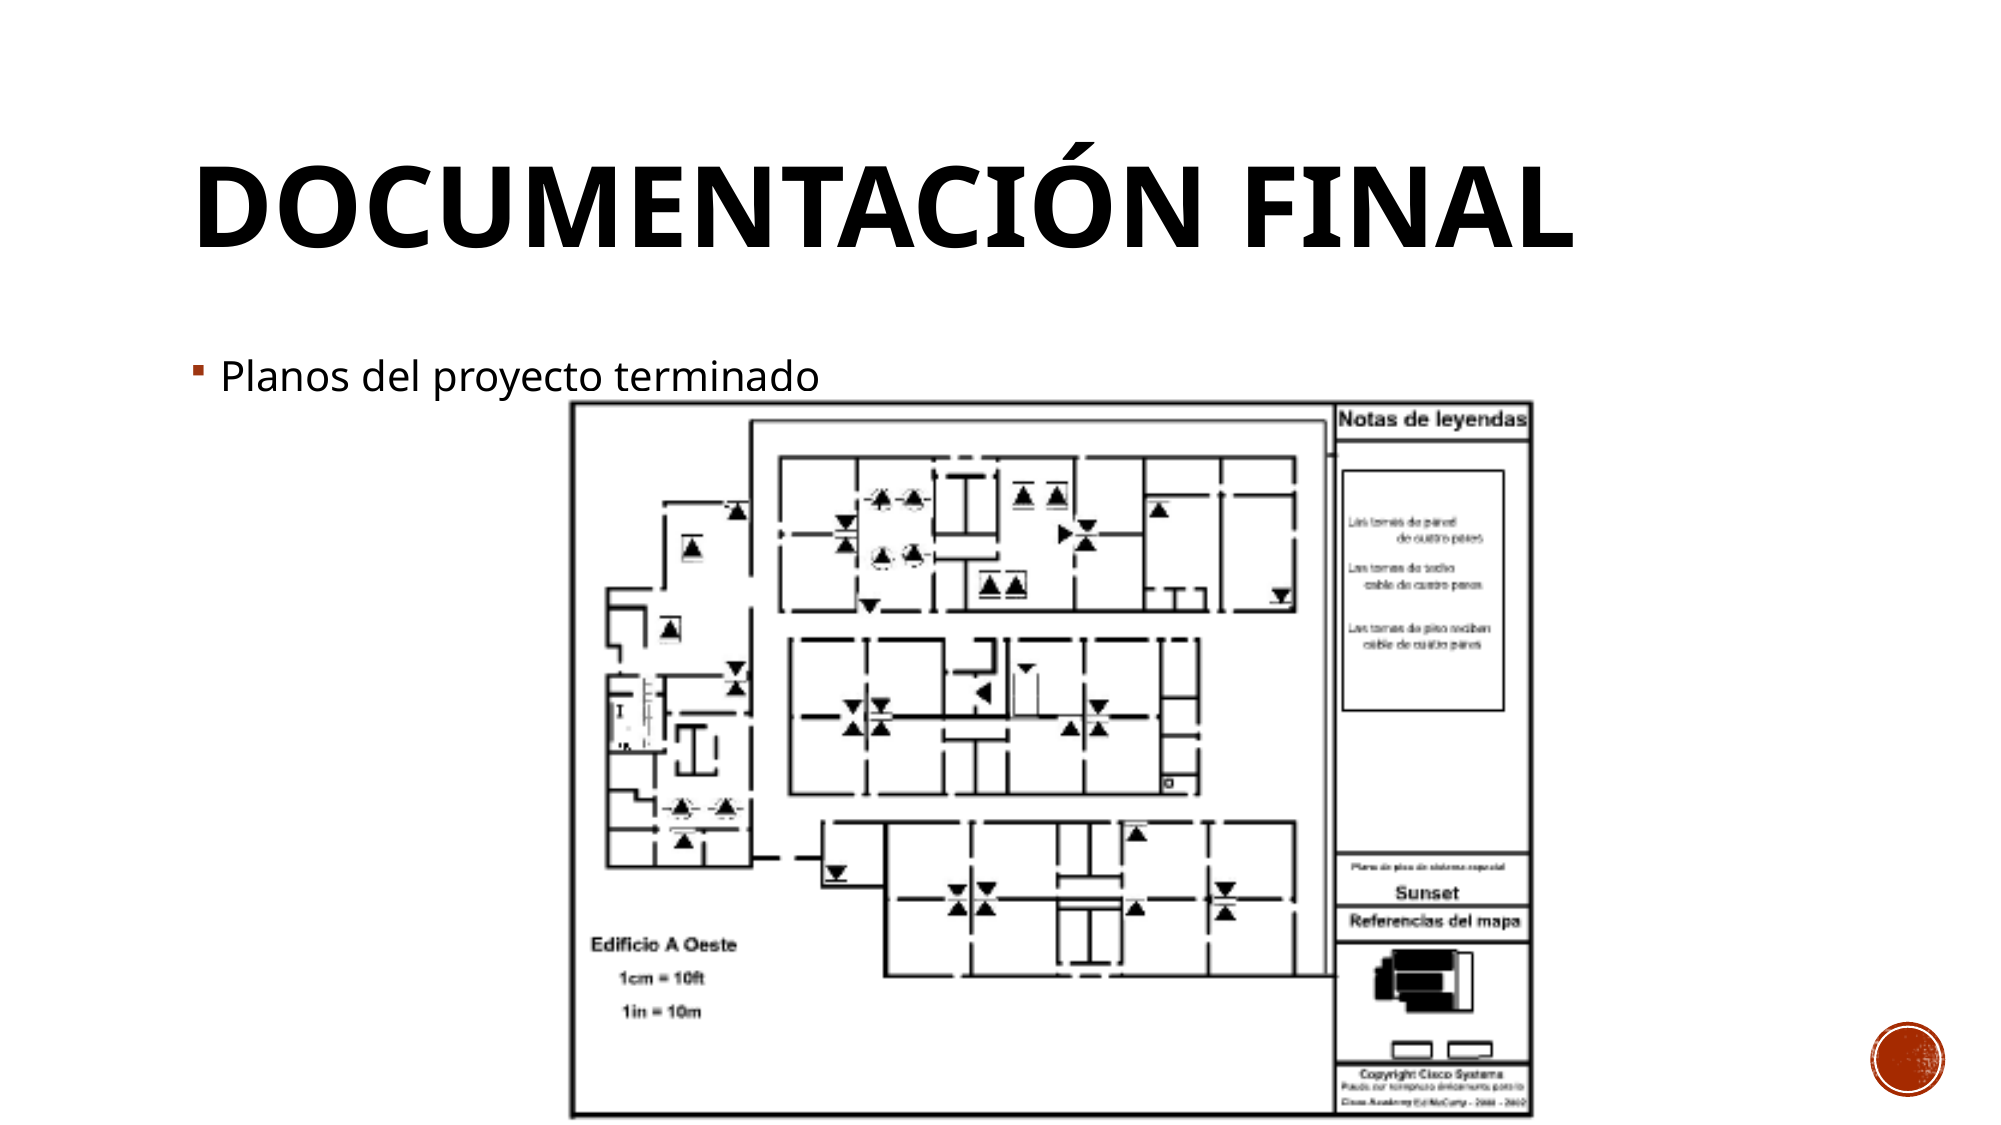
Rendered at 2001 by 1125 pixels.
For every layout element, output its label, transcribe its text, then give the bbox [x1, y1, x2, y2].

list Planos del proyecto terminado [175, 348, 1826, 1013]
title Documentación final [175, 79, 1826, 344]
picture [562, 391, 1544, 1125]
